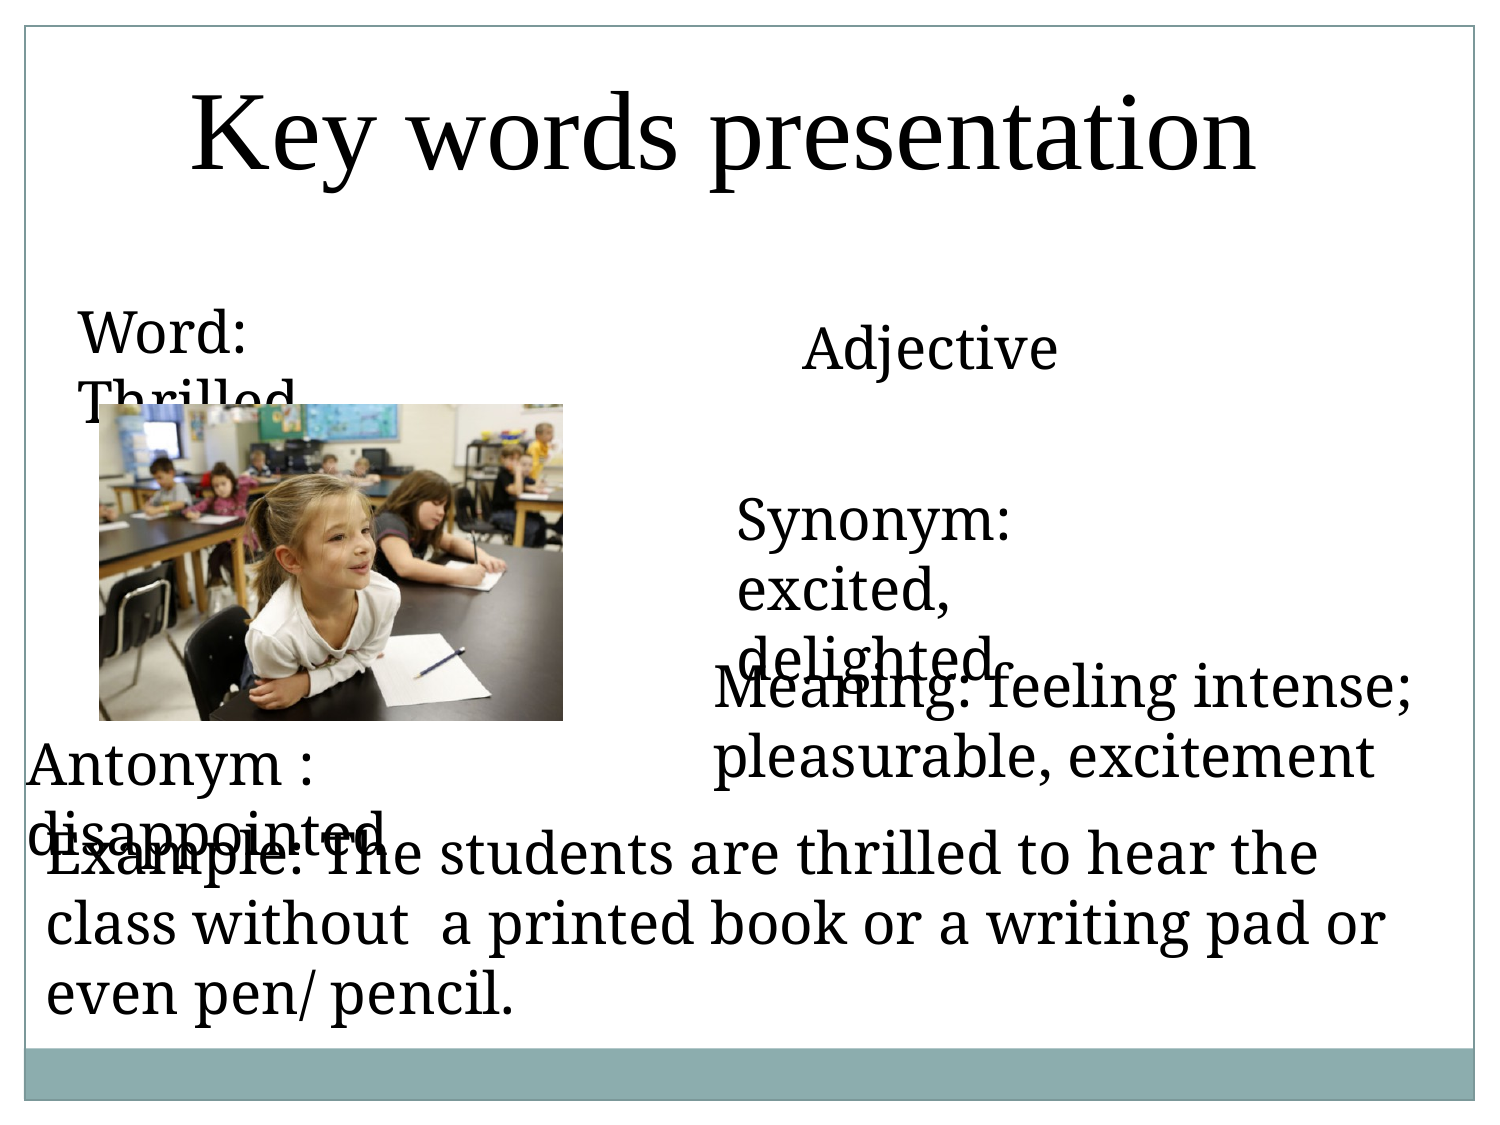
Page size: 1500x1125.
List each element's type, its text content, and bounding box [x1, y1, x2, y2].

text_box Example: The students are thrilled to hear the class without a printed book or a writing pad or even pen/ pencil. [30, 809, 1419, 1034]
text_box Antonym : disappointed [11, 720, 699, 875]
text_box Key words presentation [175, 49, 1274, 200]
picture [99, 404, 563, 721]
text_box Meaning: feeling intense; pleasurable, excitement [698, 641, 1436, 797]
text_box Word: Thrilled [62, 287, 488, 443]
text_box Synonym: excited, delighted [721, 474, 1235, 641]
text_box Adjective [787, 303, 1144, 389]
